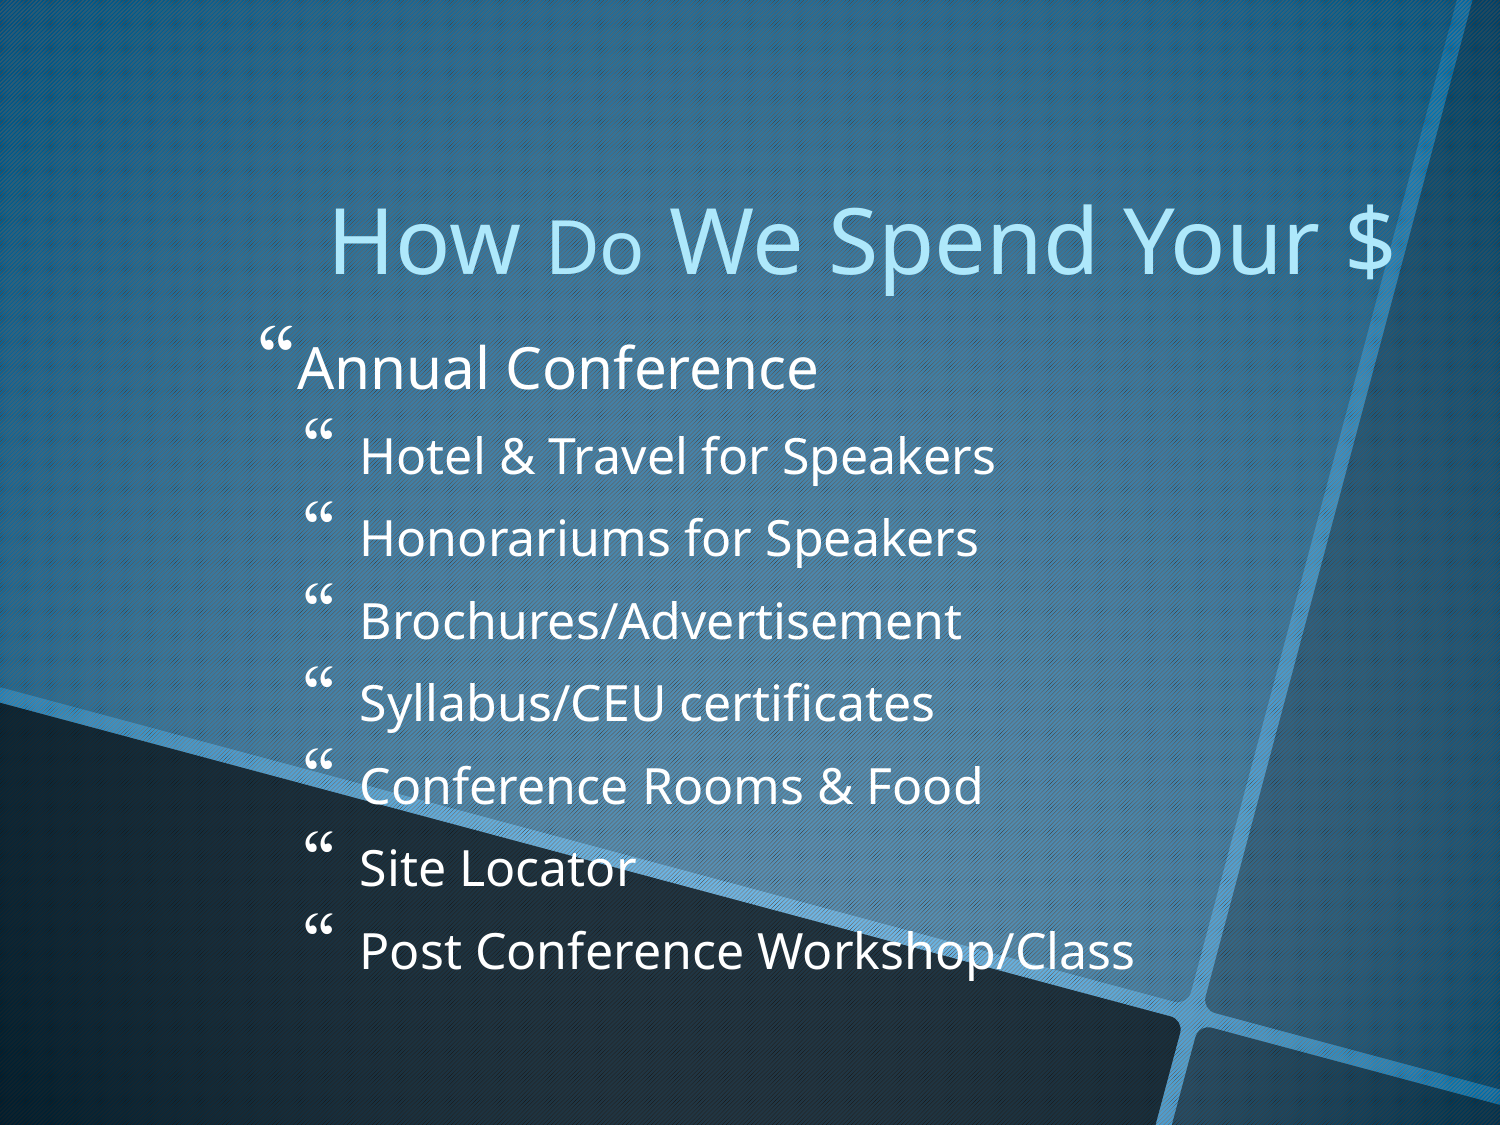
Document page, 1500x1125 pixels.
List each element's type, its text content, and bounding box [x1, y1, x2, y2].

title How Do We Spend Your $ [225, 112, 1500, 249]
list Annual Conference Hotel & Travel for Speakers Honorariums for Speakers Brochures/Advertisement Syllabus/CEU certificates Conference Rooms & Food Site Locator Post Conference Workshop/Class [225, 249, 1500, 1063]
